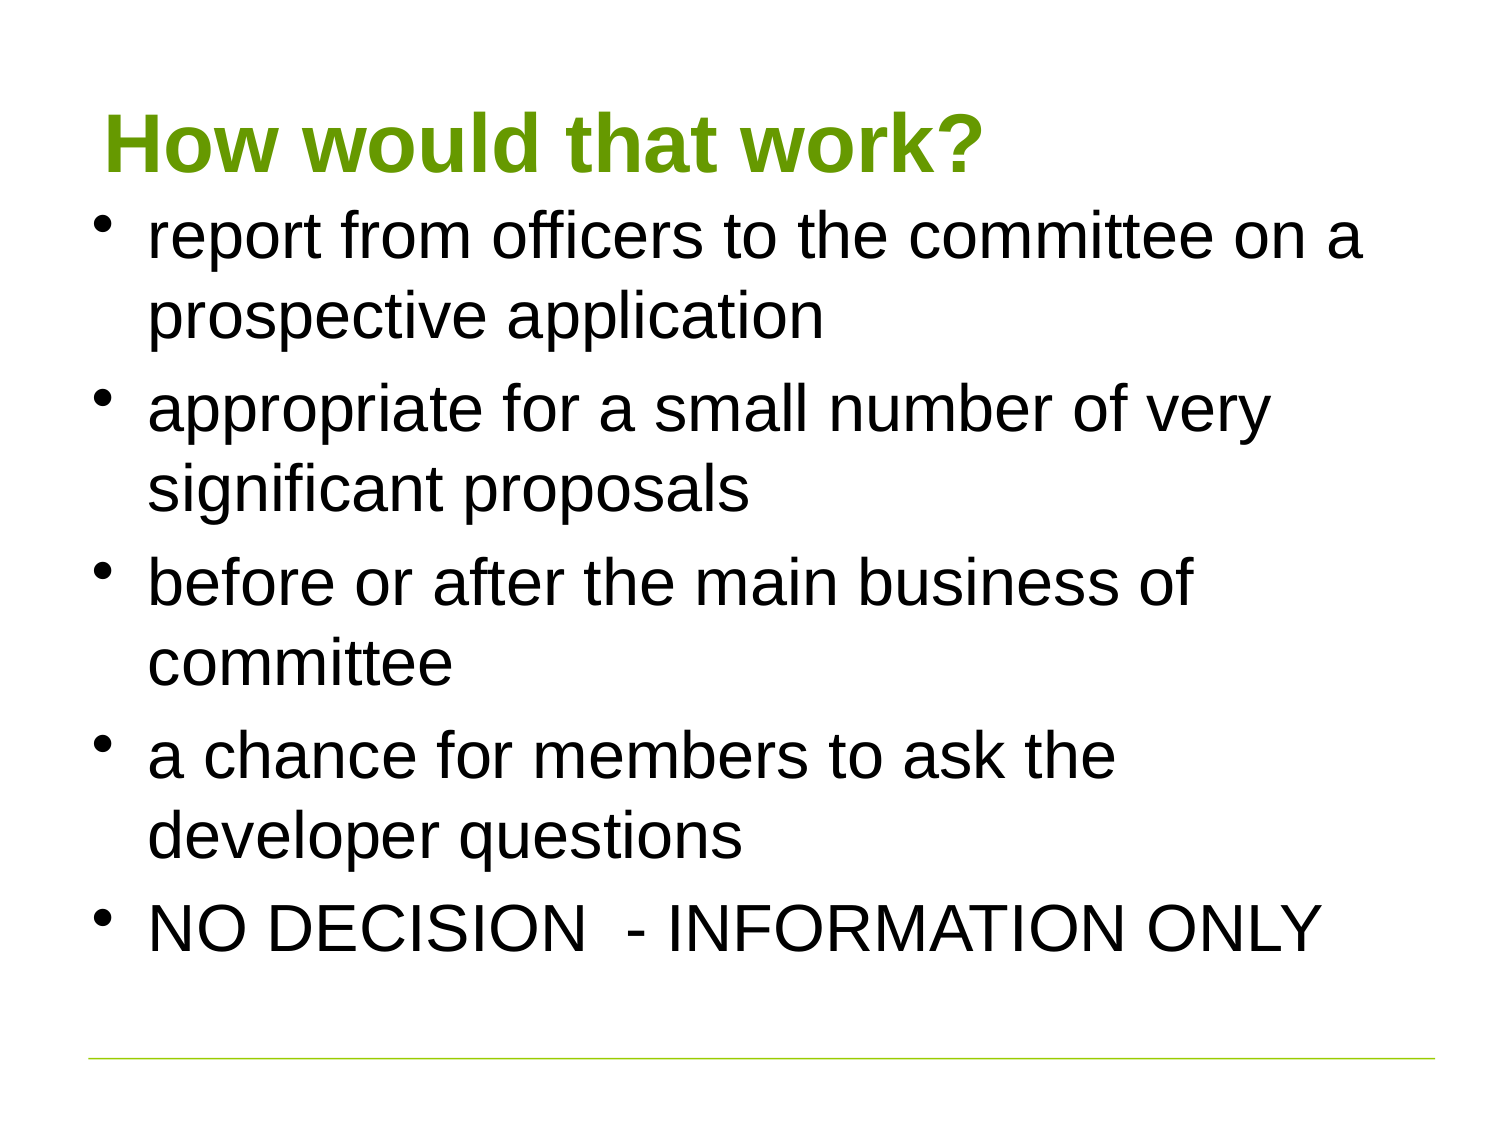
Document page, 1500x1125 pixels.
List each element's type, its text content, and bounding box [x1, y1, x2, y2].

title How would that work? [88, 45, 1439, 233]
list report from officers to the committee on a prospective application appropriate for a small number of very significant proposals before or after the main business of committee a chance for members to ask the developer questions NO DECISION - INFORMATION ONLY [76, 184, 1427, 1083]
